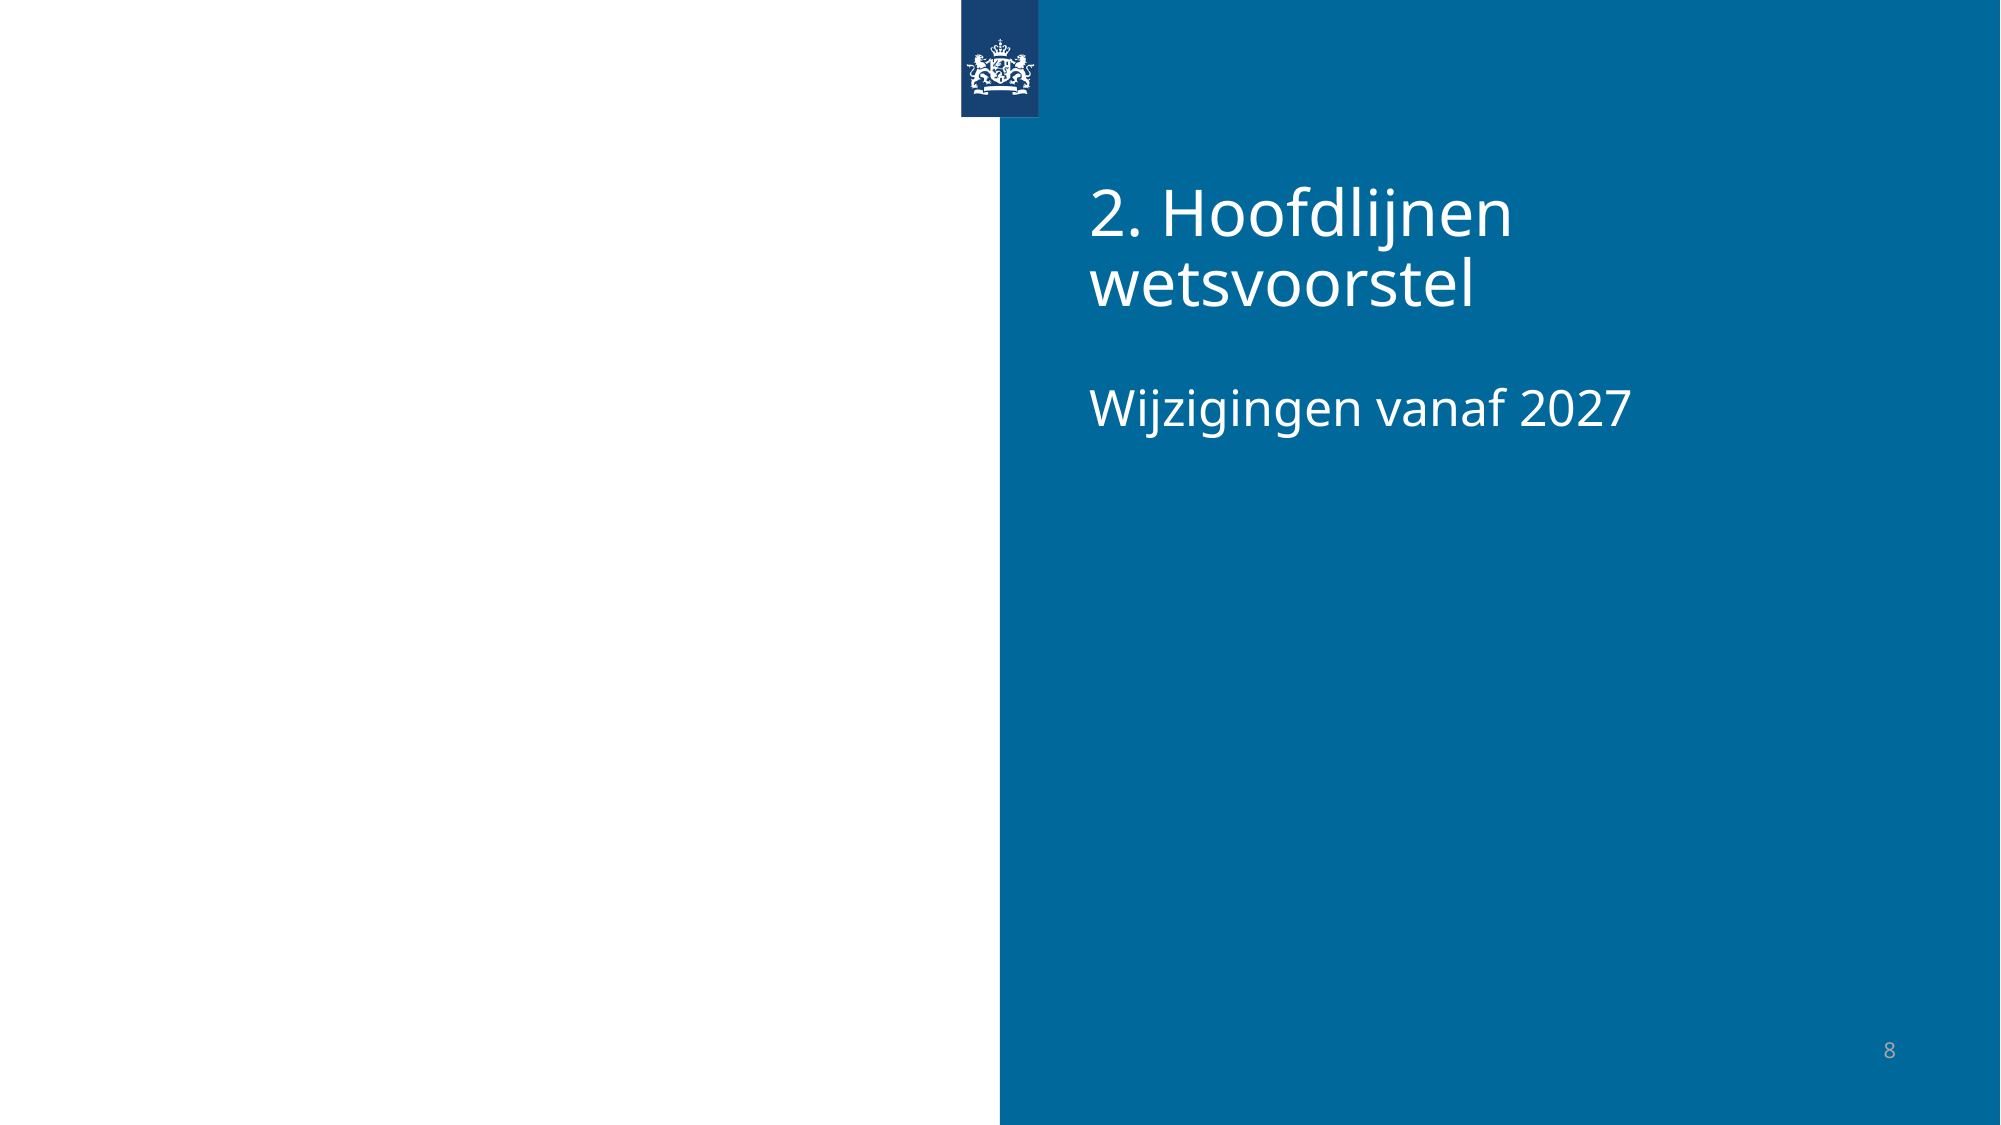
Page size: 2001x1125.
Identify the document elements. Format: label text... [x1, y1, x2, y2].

slide_number 8 [1074, 1020, 1897, 1074]
title 2. Hoofdlijnen wetsvoorstel [1074, 172, 1896, 328]
picture [0, 0, 1038, 1125]
list Wijzigingen vanaf 2027 [1074, 375, 1896, 1020]
